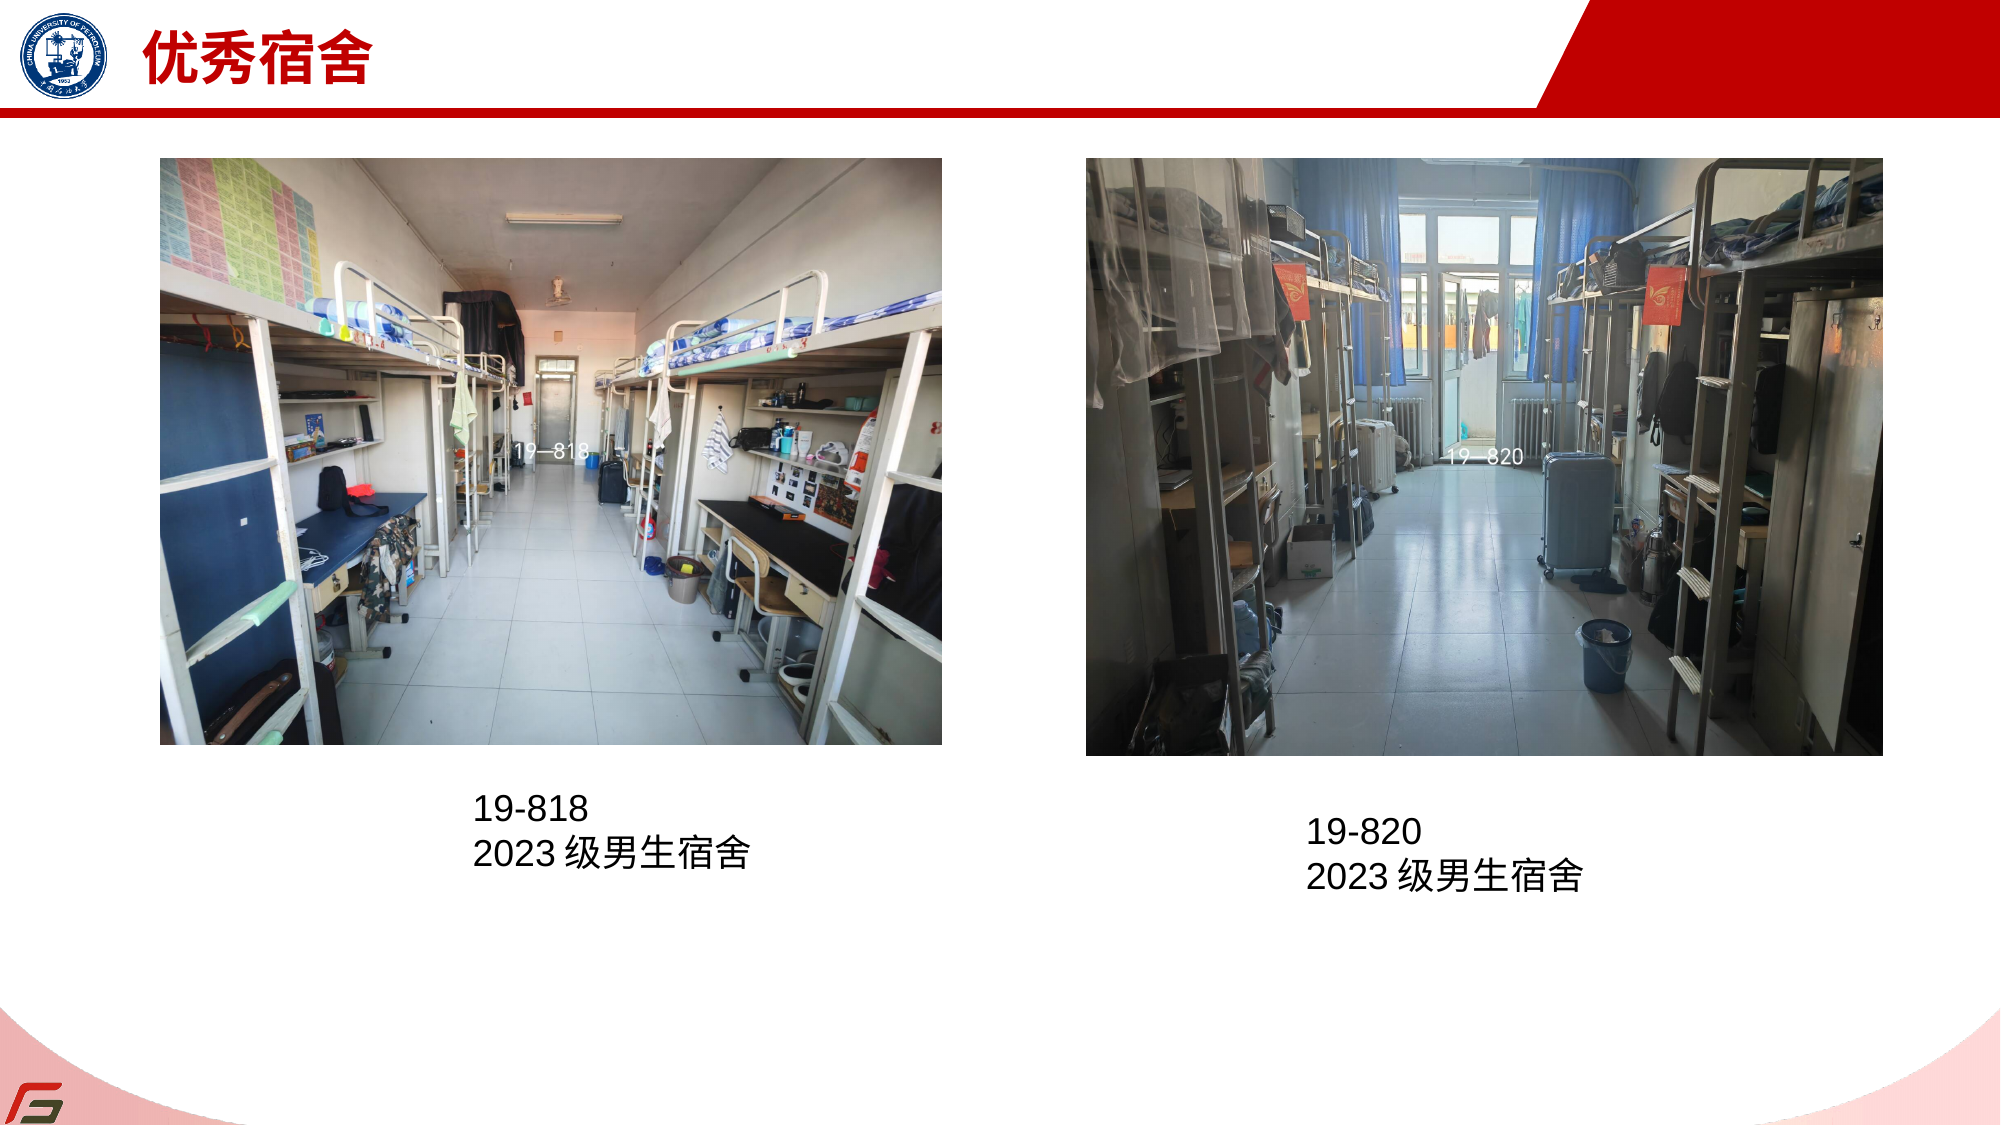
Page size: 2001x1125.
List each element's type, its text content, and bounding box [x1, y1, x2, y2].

picture [1745, 1006, 2001, 1125]
text_box 19-820 2023级男生宿舍 [1291, 799, 1653, 950]
picture [1085, 158, 1883, 756]
picture [20, 13, 107, 99]
text_box 优秀宿舍 [127, 14, 390, 99]
text_box 19-818 2023级男生宿舍 [457, 776, 820, 927]
picture [0, 1006, 255, 1125]
picture [160, 158, 943, 745]
